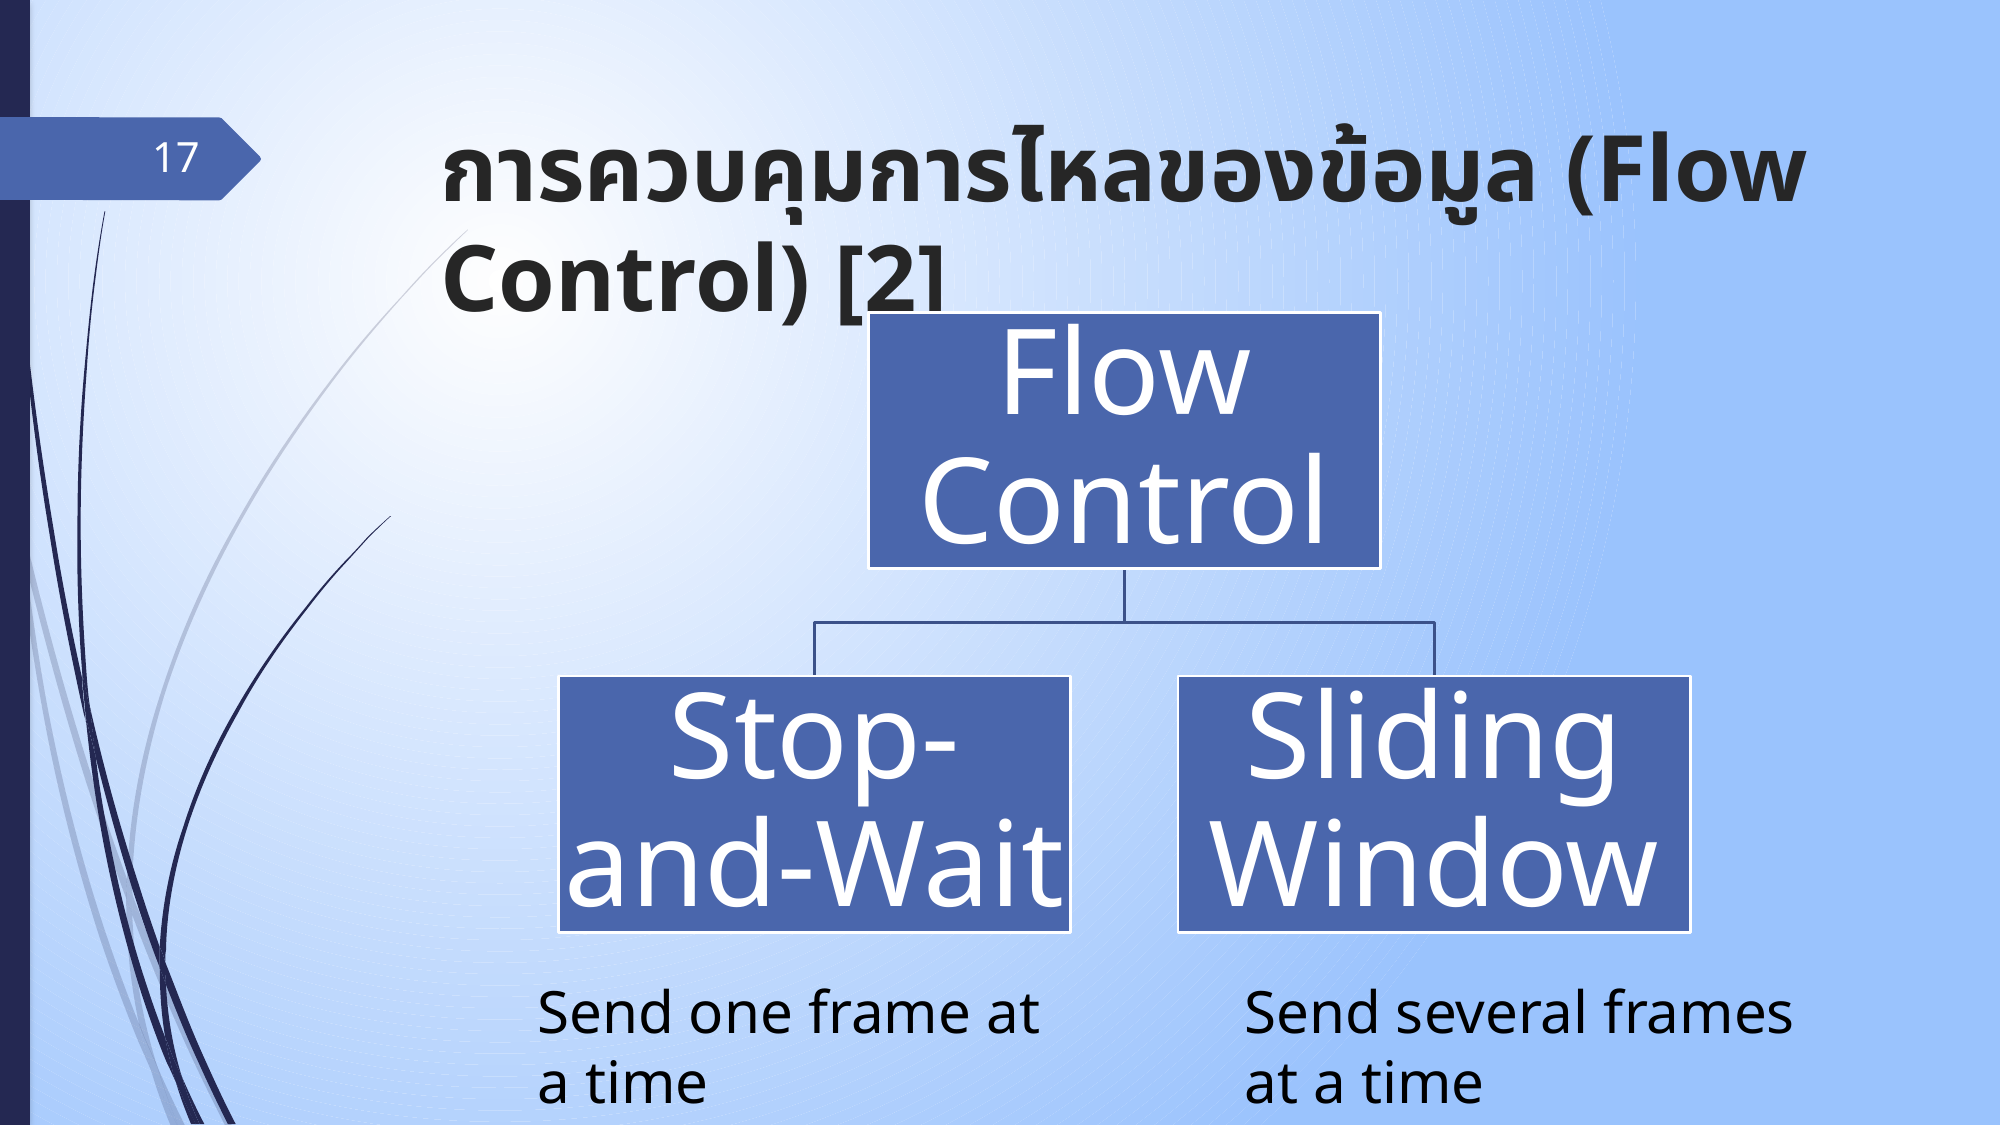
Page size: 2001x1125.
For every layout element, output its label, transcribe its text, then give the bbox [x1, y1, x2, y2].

slide_number 17 [87, 129, 216, 190]
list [361, 312, 1888, 933]
title การควบคุมการไหลของข้อมูล (Flow Control) [2] [425, 102, 1888, 312]
text_box Send one frame at a time [522, 967, 1067, 1123]
text_box Send several frames at a time [1229, 967, 1824, 1123]
